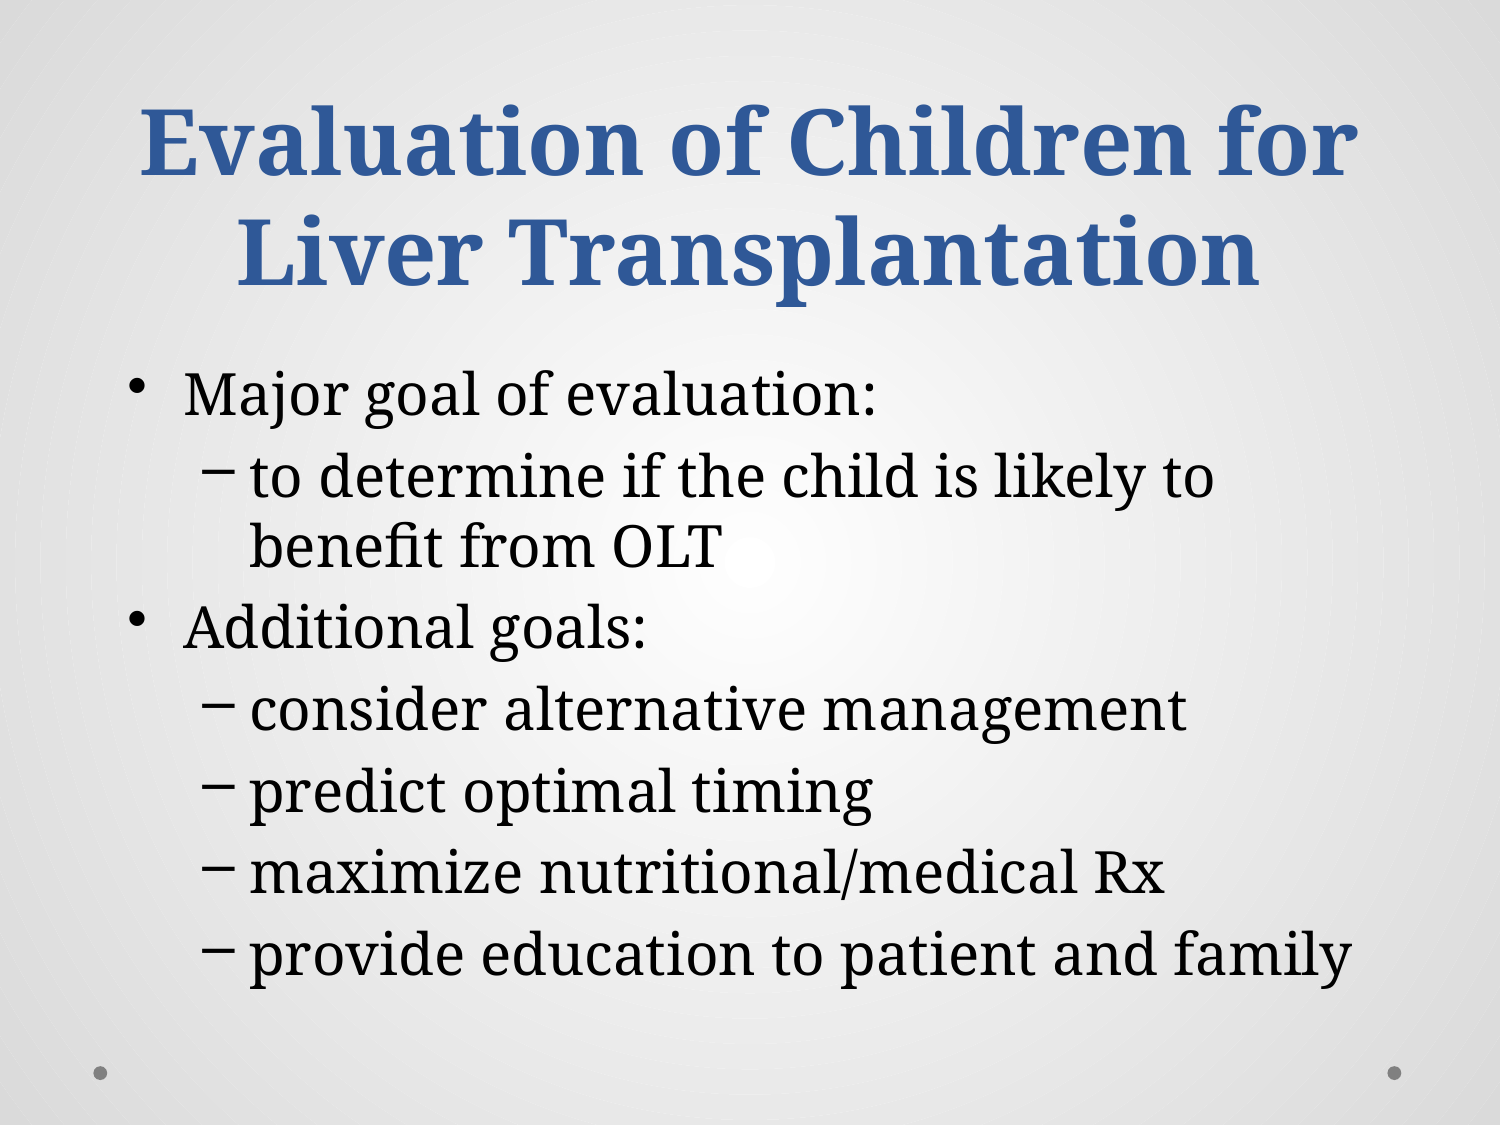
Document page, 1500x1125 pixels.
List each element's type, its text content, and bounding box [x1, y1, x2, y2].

text_box Evaluation of Children for Liver Transplantation [112, 99, 1388, 288]
text_box Major goal of evaluation: to determine if the child is likely to benefit from OLT Additional goals: consider alternative management predict optimal timing maximize nutritional/medical Rx provide education to patient and family [112, 349, 1388, 1025]
